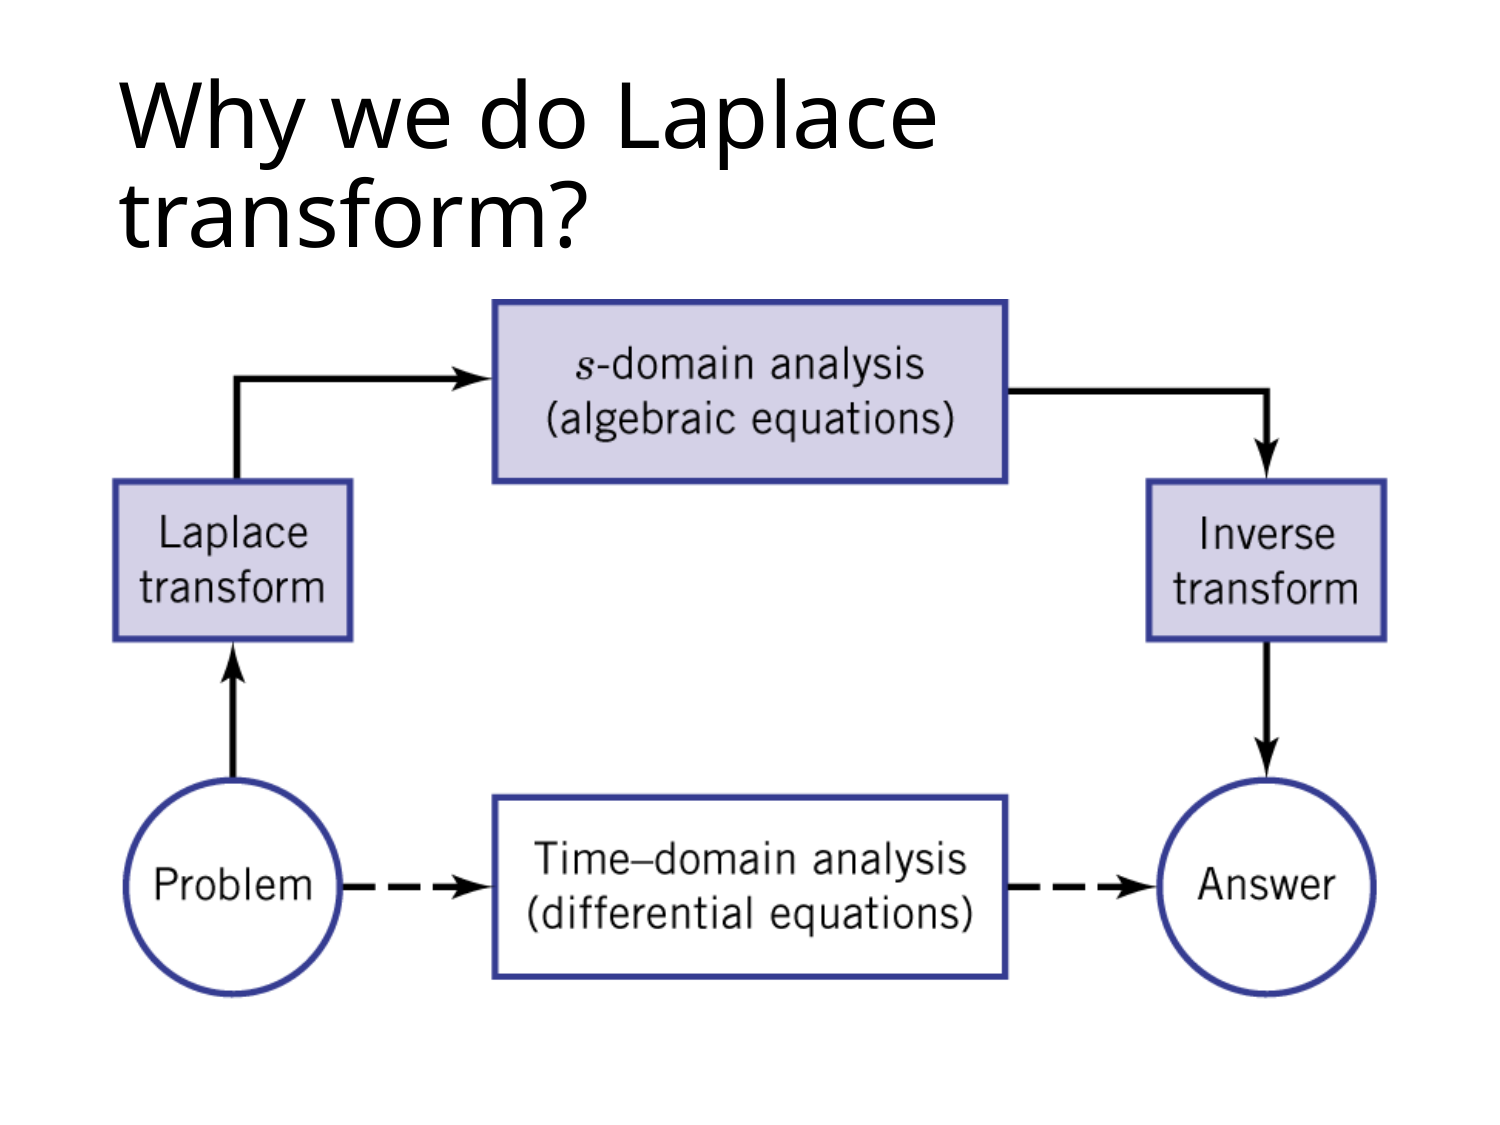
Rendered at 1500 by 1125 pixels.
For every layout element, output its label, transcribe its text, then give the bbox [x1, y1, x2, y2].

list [103, 299, 1397, 1014]
title Why we do Laplace transform? [103, 59, 1397, 278]
